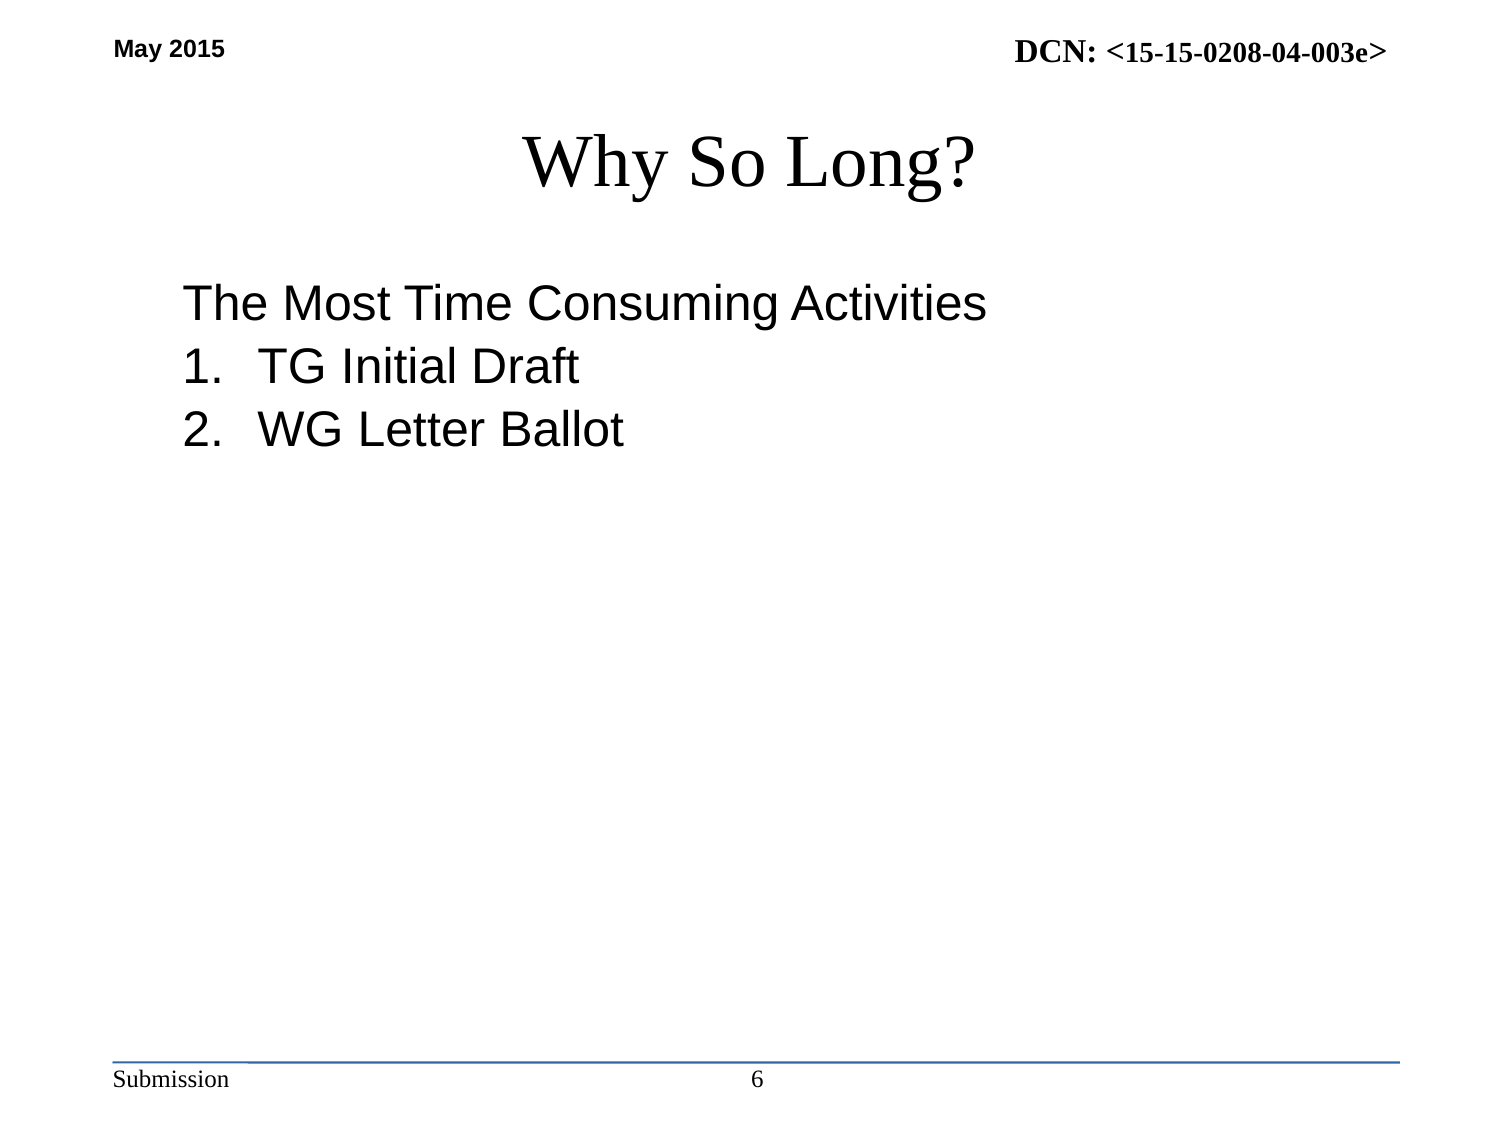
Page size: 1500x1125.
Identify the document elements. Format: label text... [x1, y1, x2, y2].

list The Most Time Consuming Activities TG Initial Draft WG Letter Ballot [174, 274, 1463, 1039]
title Why So Long? [111, 99, 1388, 213]
slide_number 6 [742, 1061, 773, 1093]
